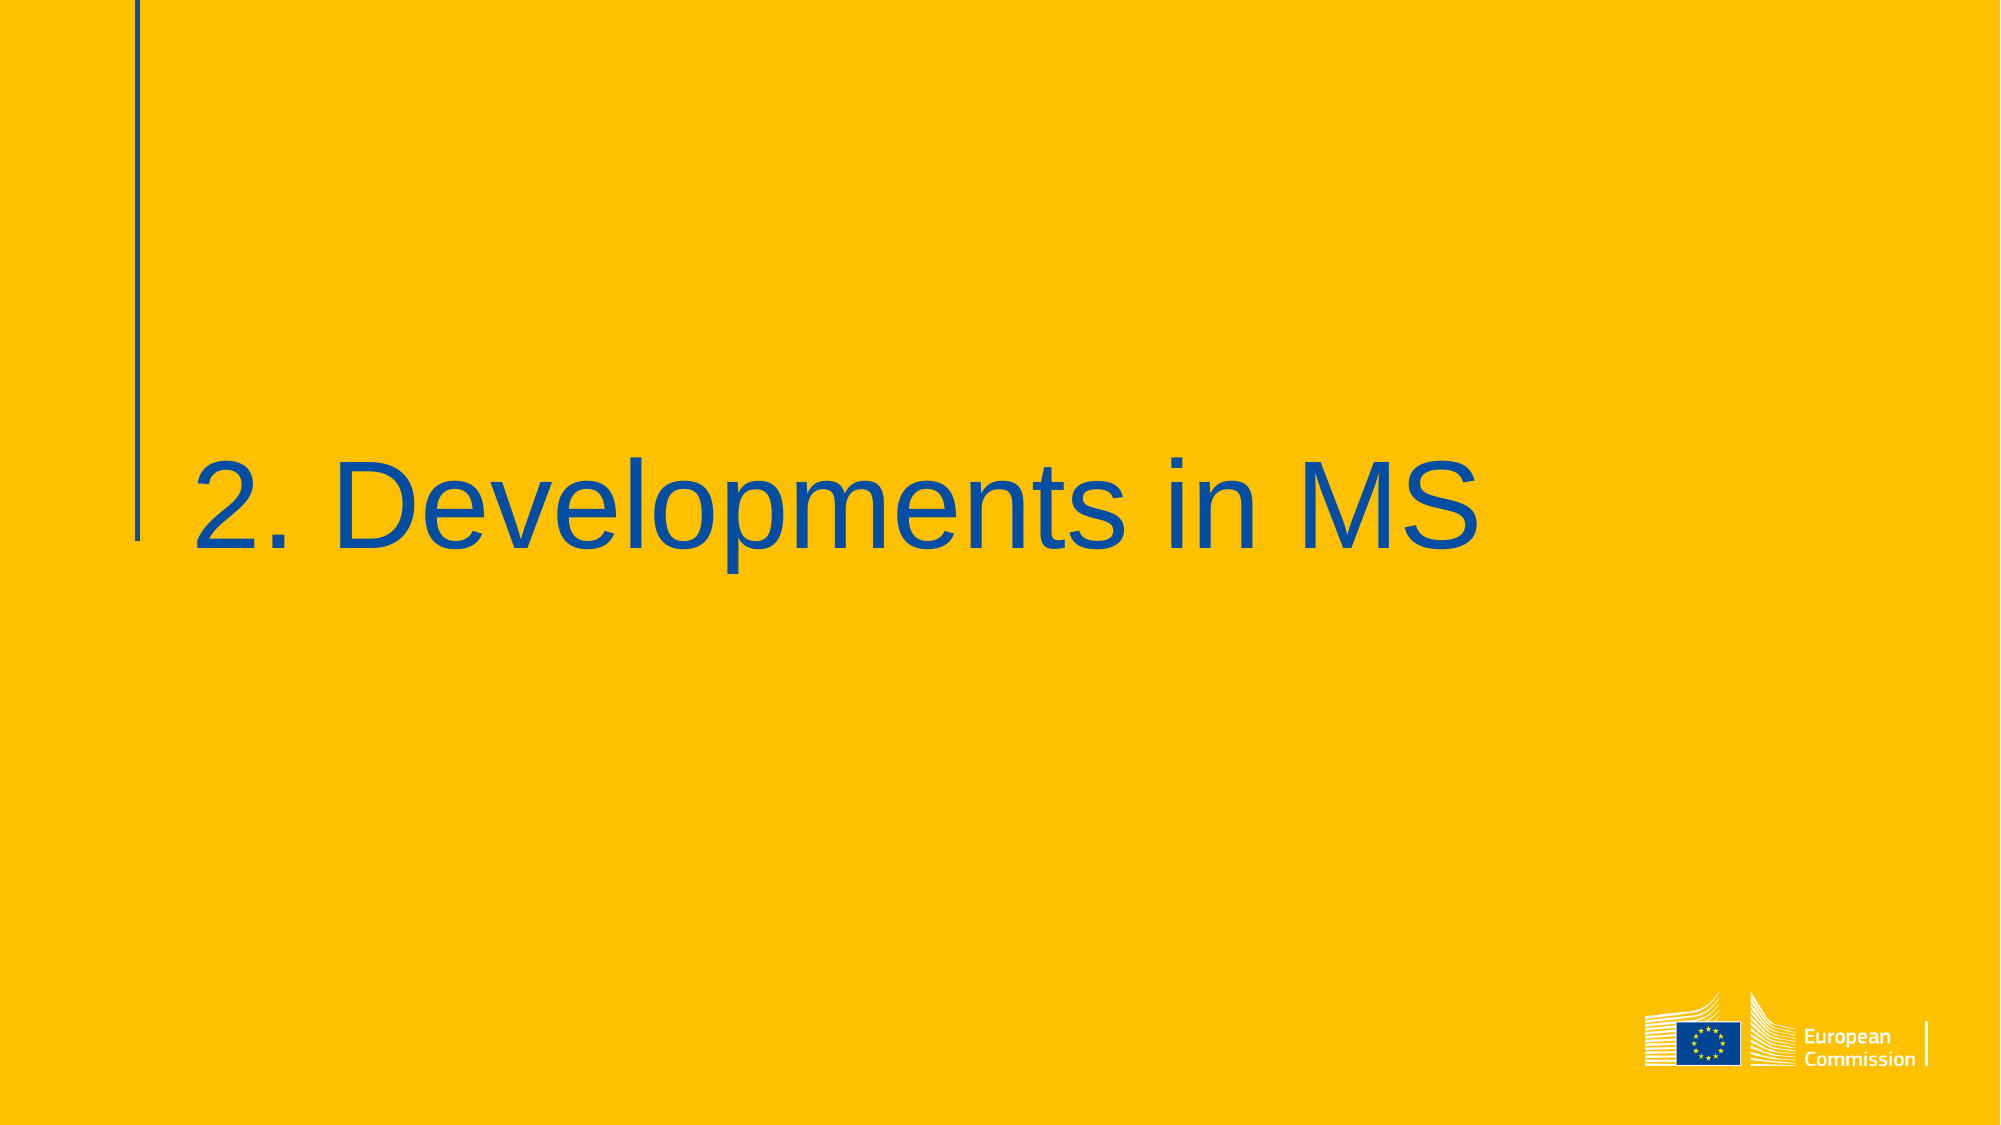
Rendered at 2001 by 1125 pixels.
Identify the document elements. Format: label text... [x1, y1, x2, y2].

title 2. Developments in MS [176, 184, 1843, 576]
picture [1645, 991, 1928, 1066]
